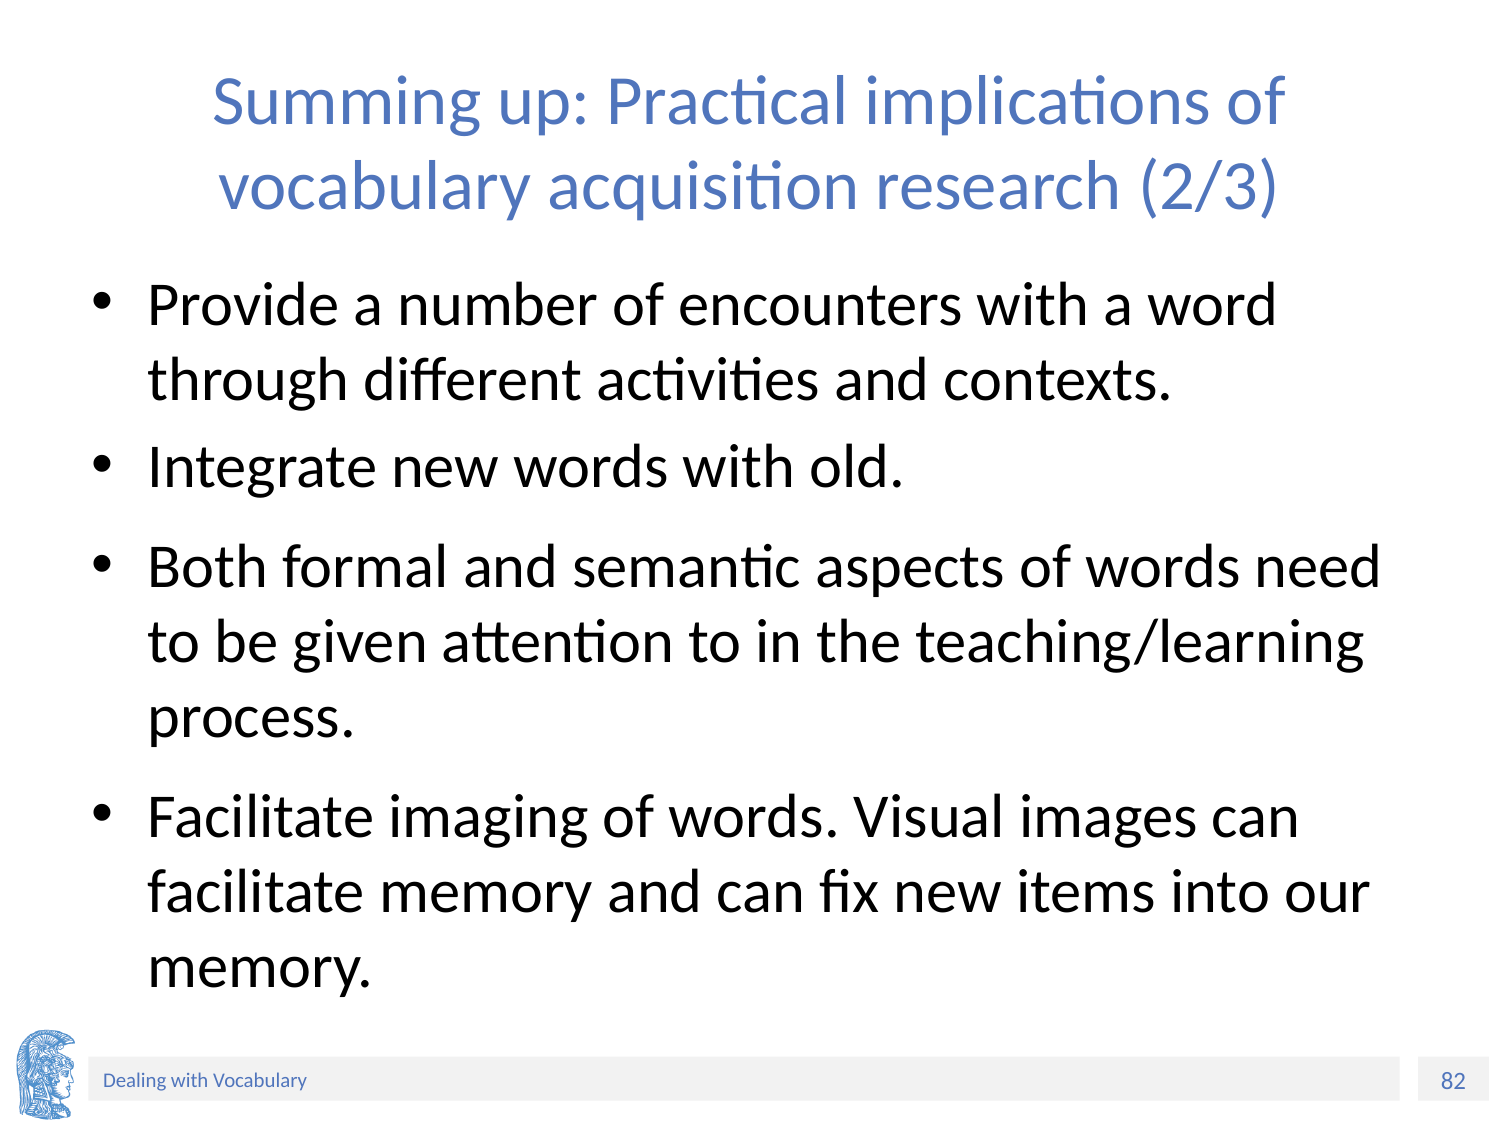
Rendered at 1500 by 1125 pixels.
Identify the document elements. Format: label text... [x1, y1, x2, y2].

picture [9, 1026, 81, 1120]
list Provide a number of encounters with a word through different activities and contexts. Integrate new words with old. Both formal and semantic aspects of words need to be given attention to in the teaching/learning process. Facilitate imaging of words. Visual images can facilitate memory and can fix new items into our memory. [76, 255, 1427, 998]
title Summing up: Practical implications of vocabulary acquisition research (2/3) [75, 45, 1425, 233]
